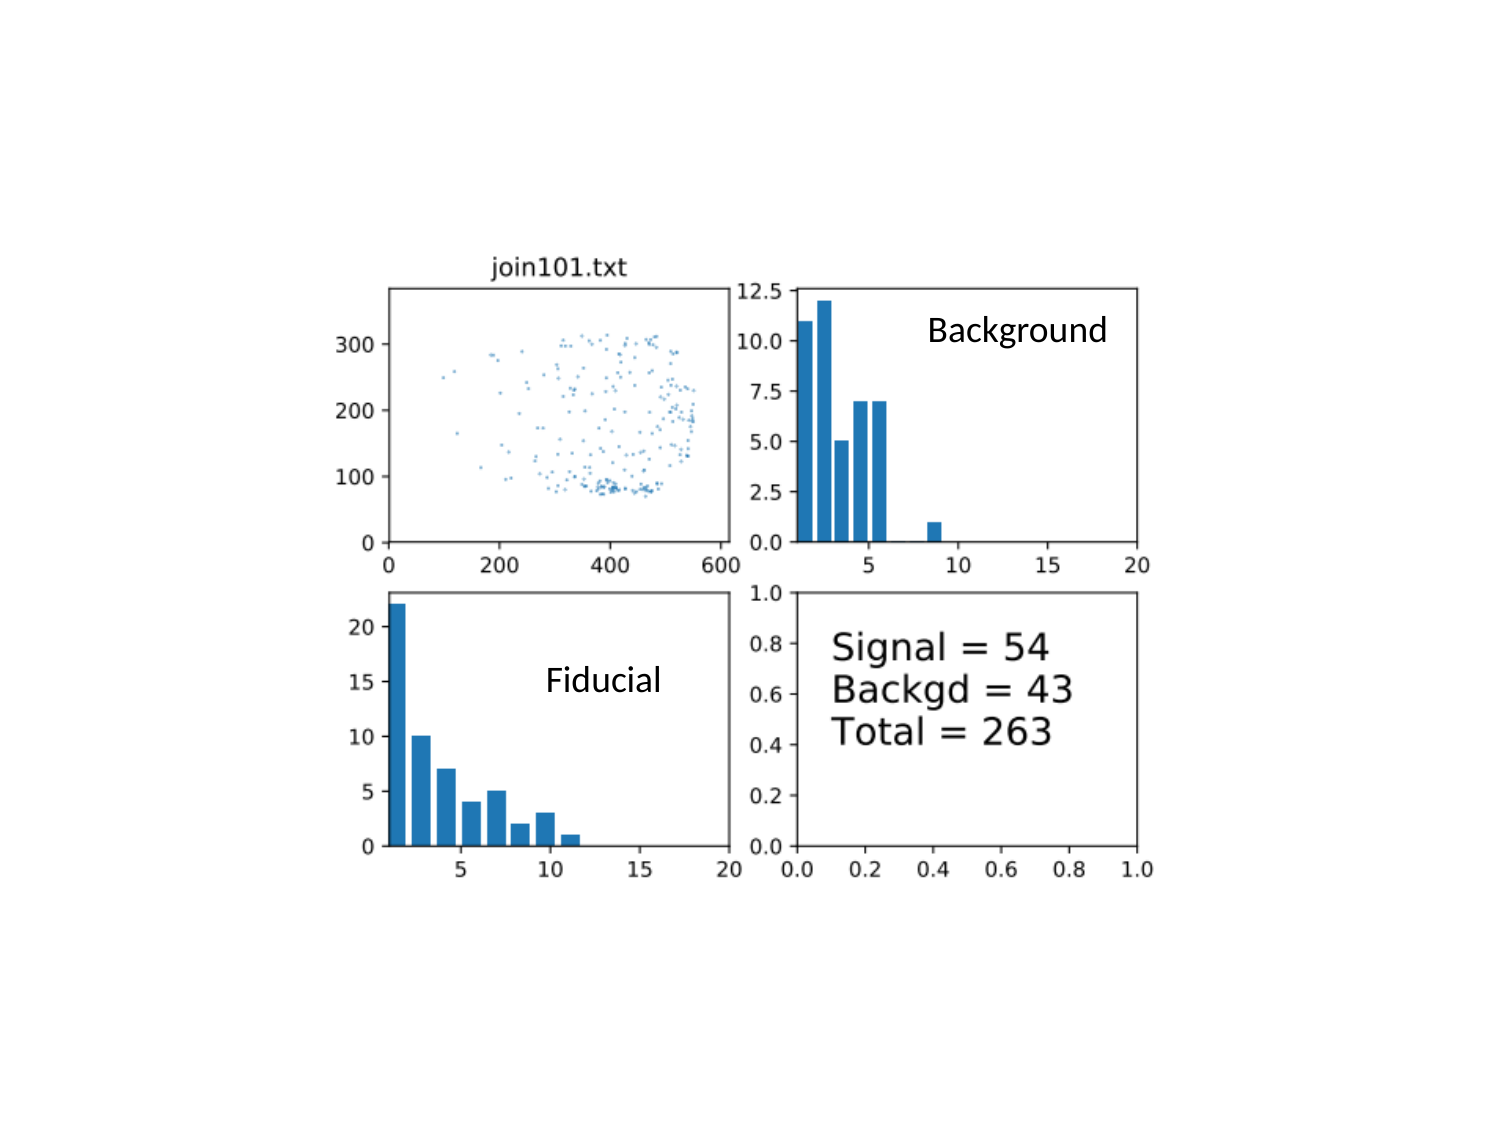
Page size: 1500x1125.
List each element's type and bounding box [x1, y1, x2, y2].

picture [269, 201, 1231, 923]
